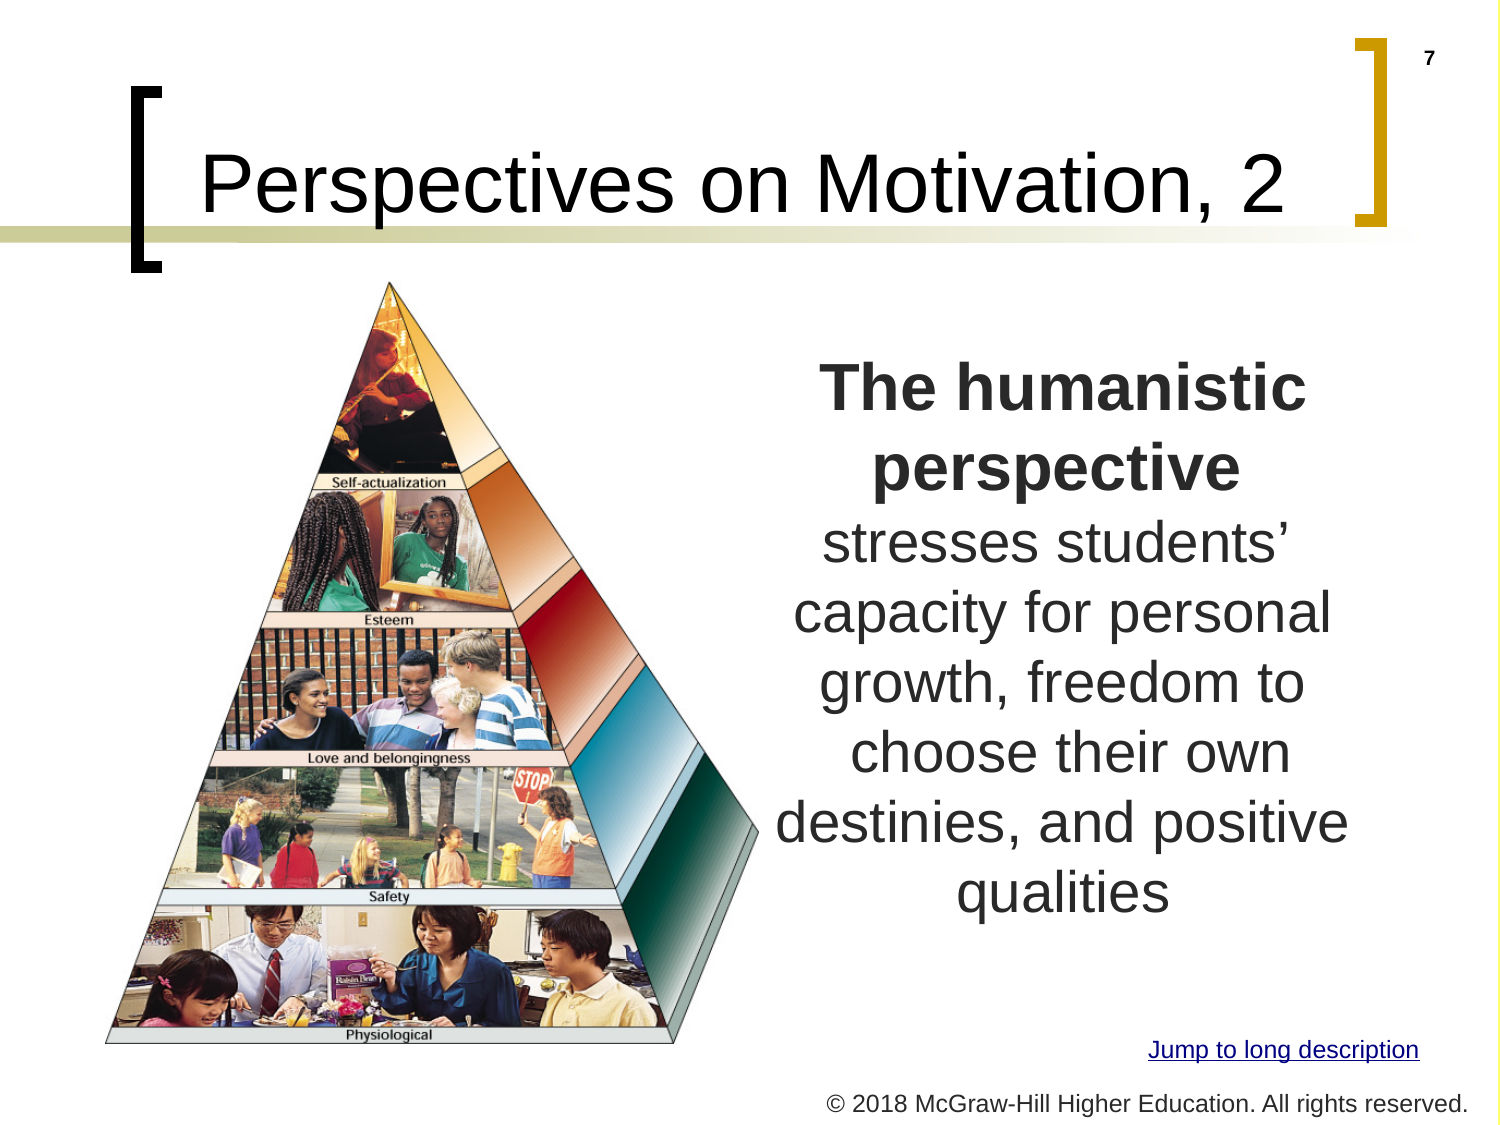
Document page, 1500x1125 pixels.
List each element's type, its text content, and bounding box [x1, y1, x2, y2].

title Perspectives on Motivation, 2 [184, 82, 1359, 237]
list The humanistic perspective stresses students’ capacity for personal growth, freedom to choose their own destinies, and positive qualities [763, 336, 1415, 972]
picture [105, 281, 759, 1044]
list Jump to long description [1011, 1026, 1436, 1087]
